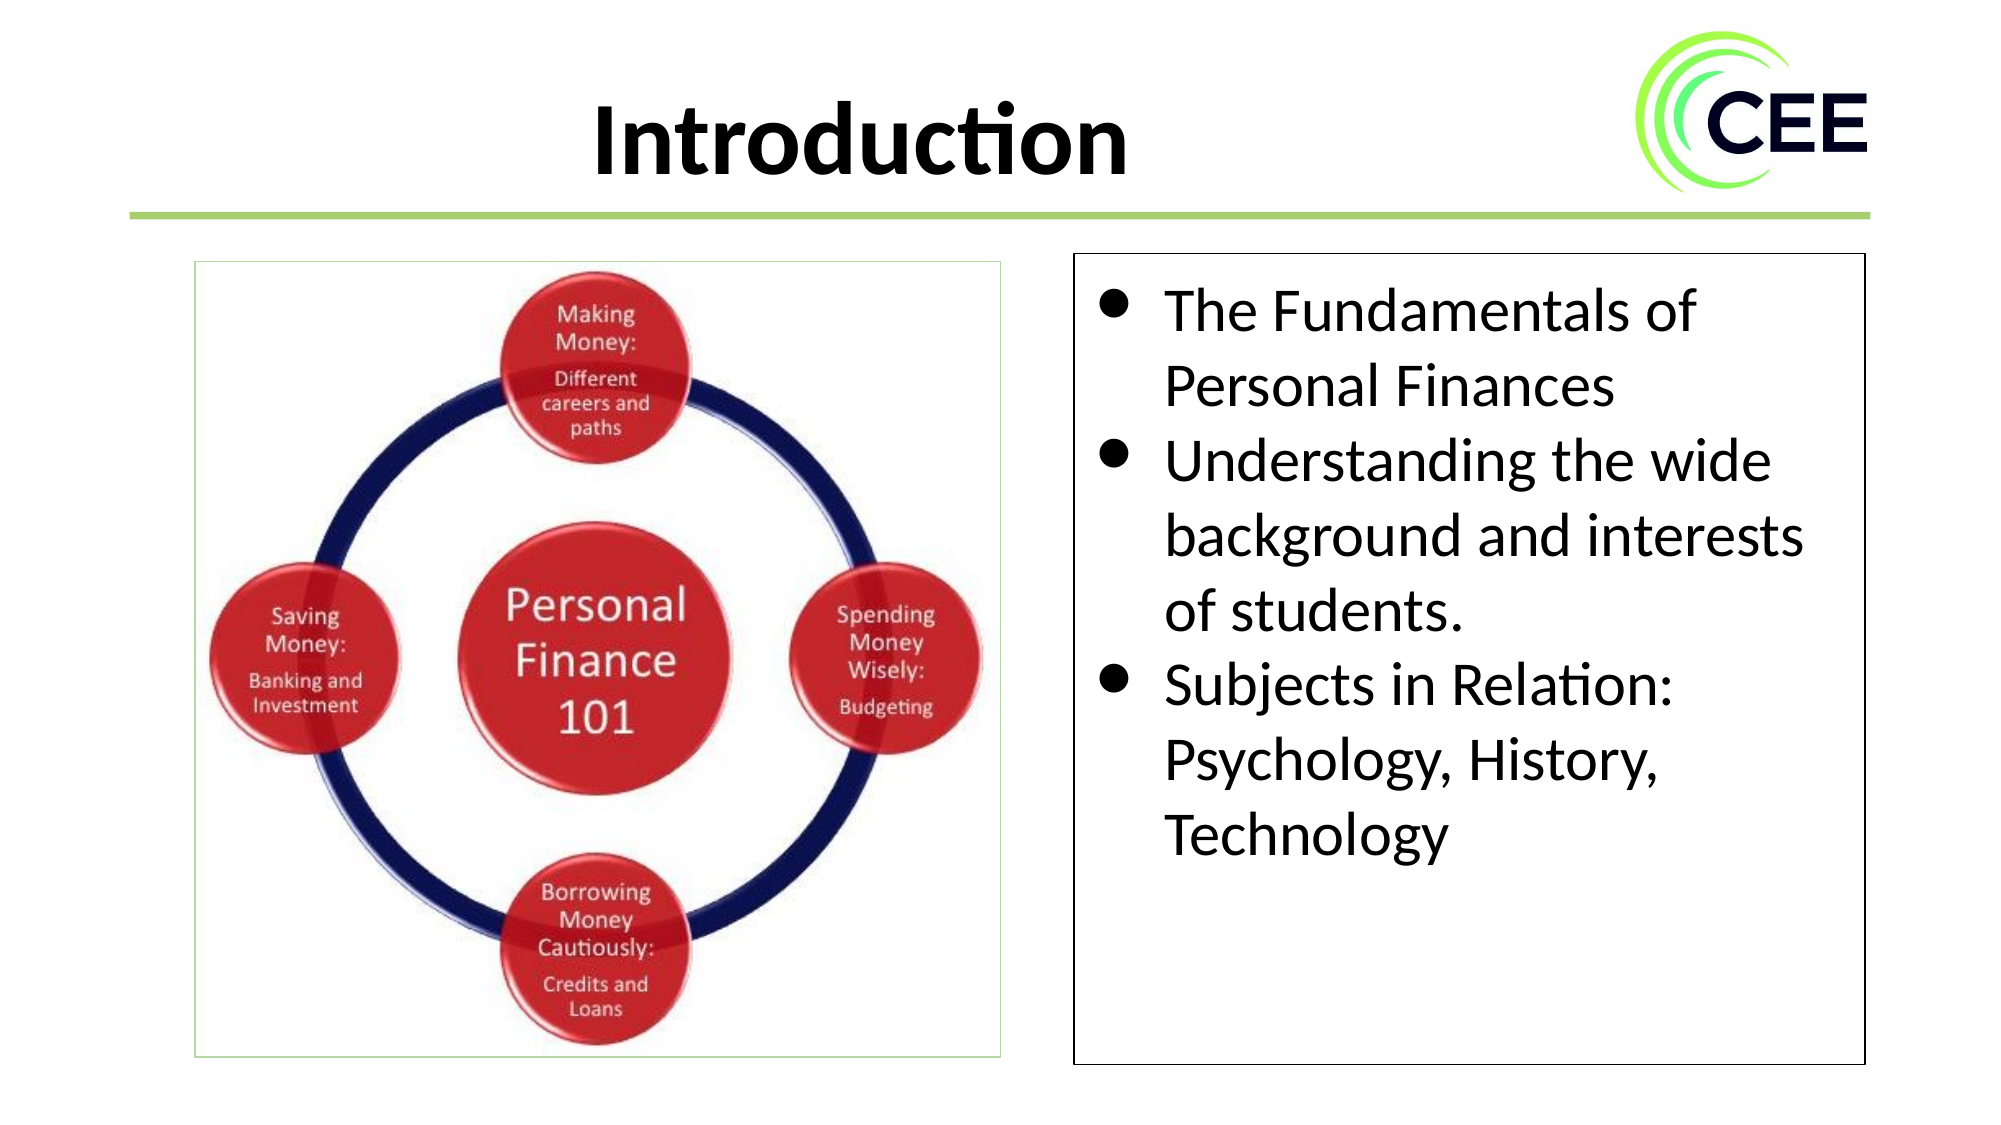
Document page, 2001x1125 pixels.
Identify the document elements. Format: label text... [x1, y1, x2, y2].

text_box The Fundamentals of Personal Finances Understanding the wide background and interests of students. Subjects in Relation: Psychology, History, Technology [1074, 253, 1866, 1065]
text_box Introduction [145, 55, 1577, 178]
picture [195, 261, 1000, 1057]
picture [1630, 11, 1872, 212]
